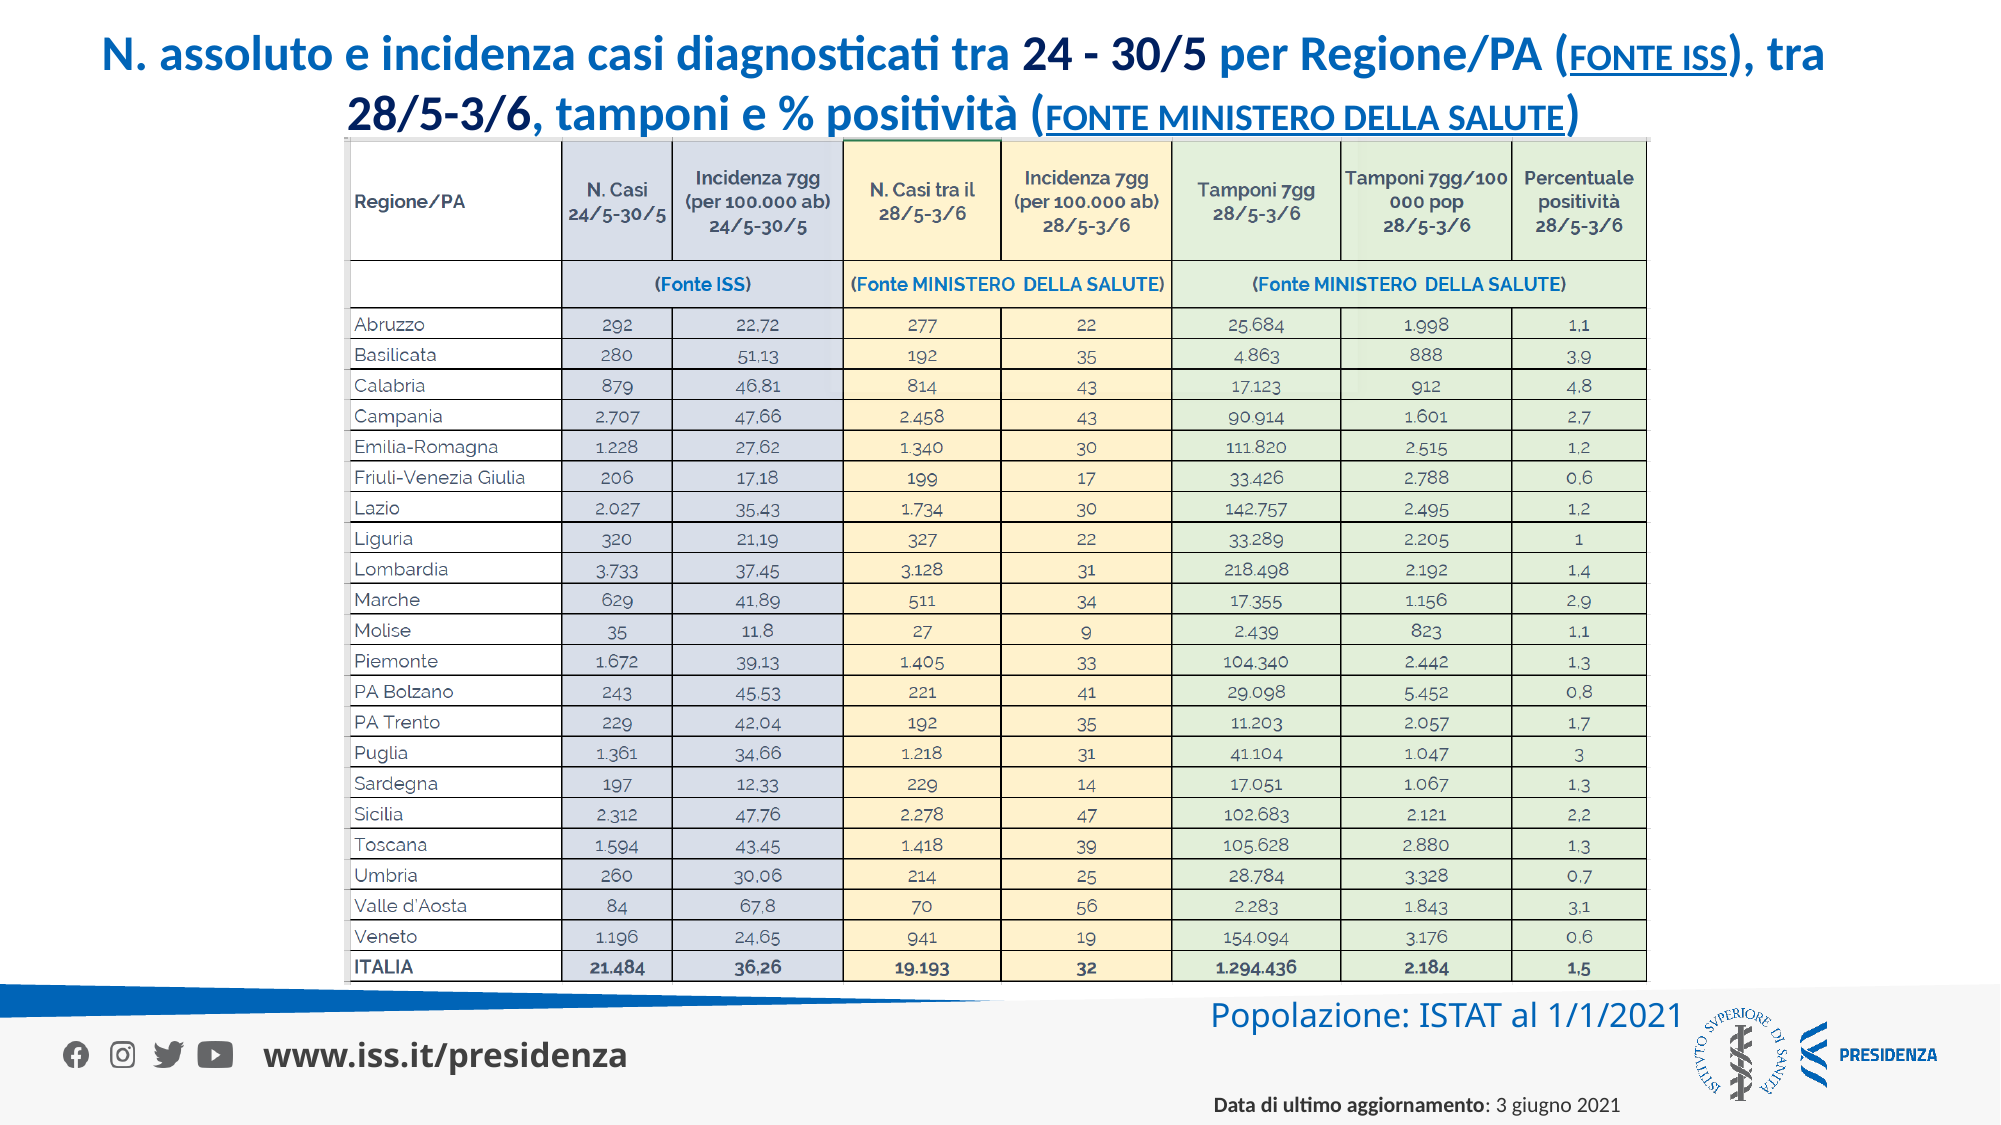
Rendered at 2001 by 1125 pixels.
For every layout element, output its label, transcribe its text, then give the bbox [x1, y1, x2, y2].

text_box N. assoluto e incidenza casi diagnosticati tra 24 - 30/5 per Regione/PA (FONTE ISS), tra 28/5-3/6, tamponi e % positività (FONTE MINISTERO DELLA SALUTE) [0, 13, 2000, 148]
picture [63, 1041, 233, 1068]
text_box Data di ultimo aggiornamento: 3 giugno 2021 [1198, 1083, 1636, 1125]
text_box Popolazione: ISTAT al 1/1/2021 [1195, 984, 2000, 1042]
picture [344, 137, 1651, 985]
picture [1694, 1042, 1937, 1101]
